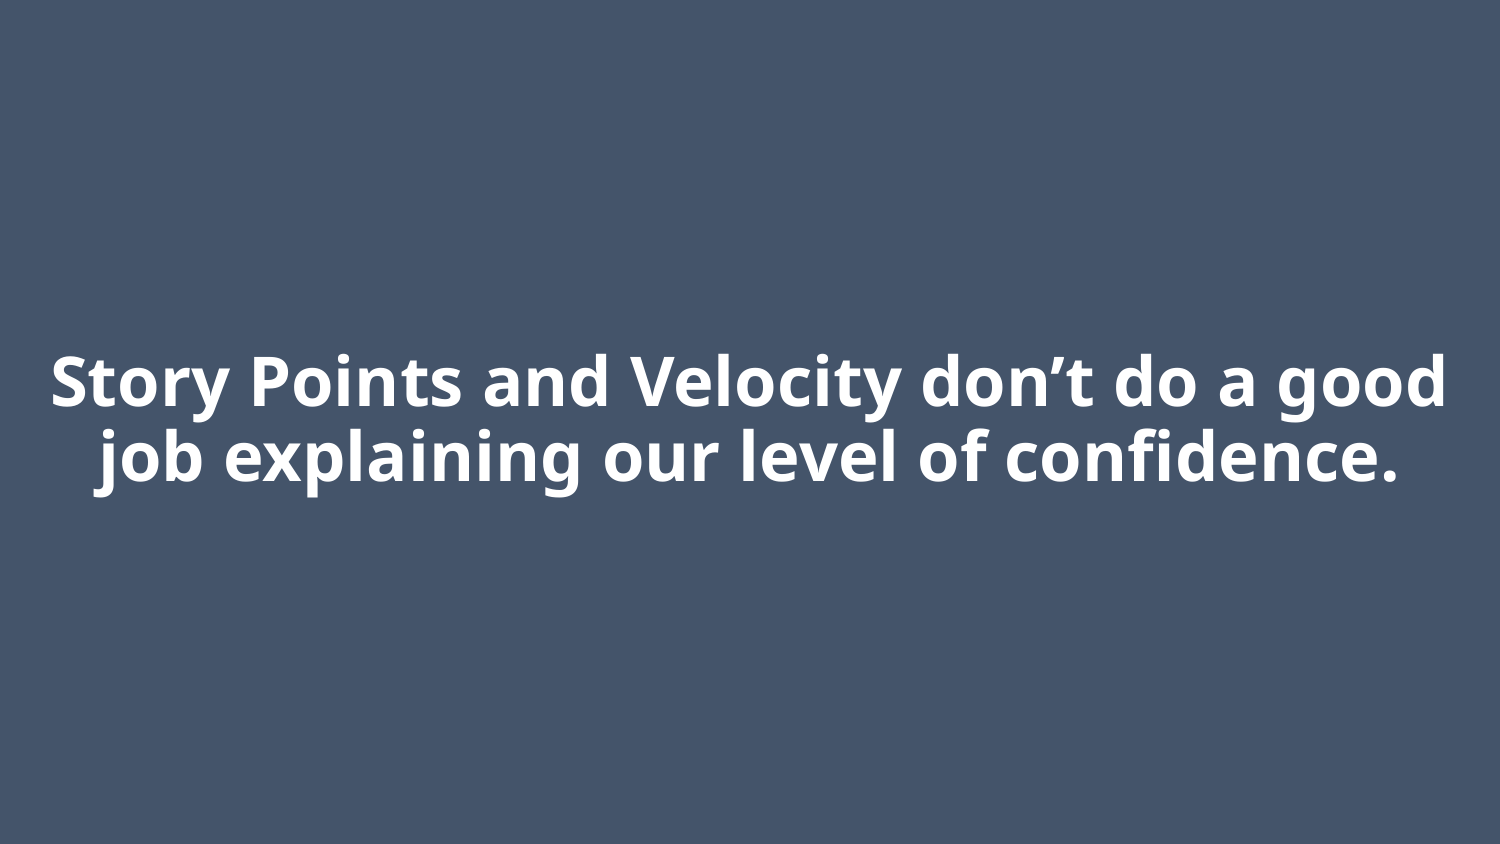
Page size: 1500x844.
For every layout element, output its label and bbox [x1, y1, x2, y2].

title [0, 0, 1500, 844]
